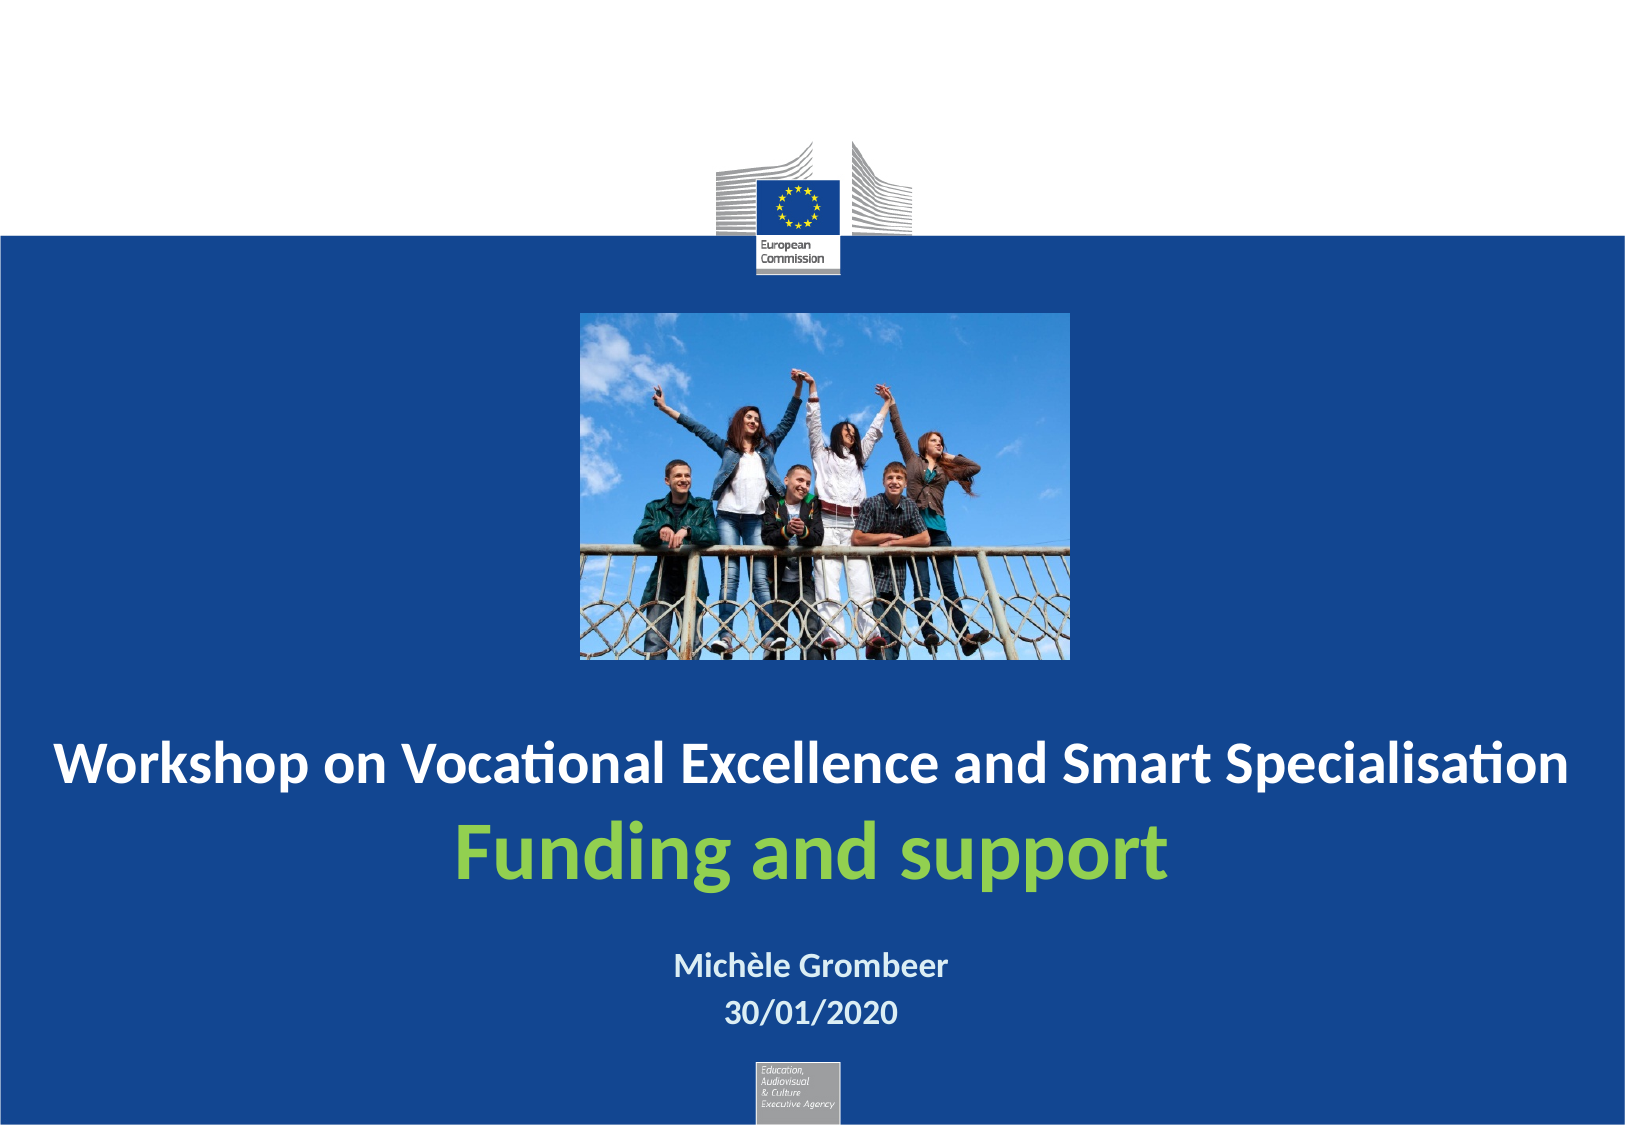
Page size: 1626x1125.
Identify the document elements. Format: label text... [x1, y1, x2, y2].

picture [0, 0, 1625, 688]
picture [0, 996, 1625, 1125]
subtitle Michèle Grombeer 30/01/2020 [371, 996, 1251, 1054]
title Workshop on Vocational Excellence and Smart Specialisation Funding and support [0, 688, 1625, 996]
